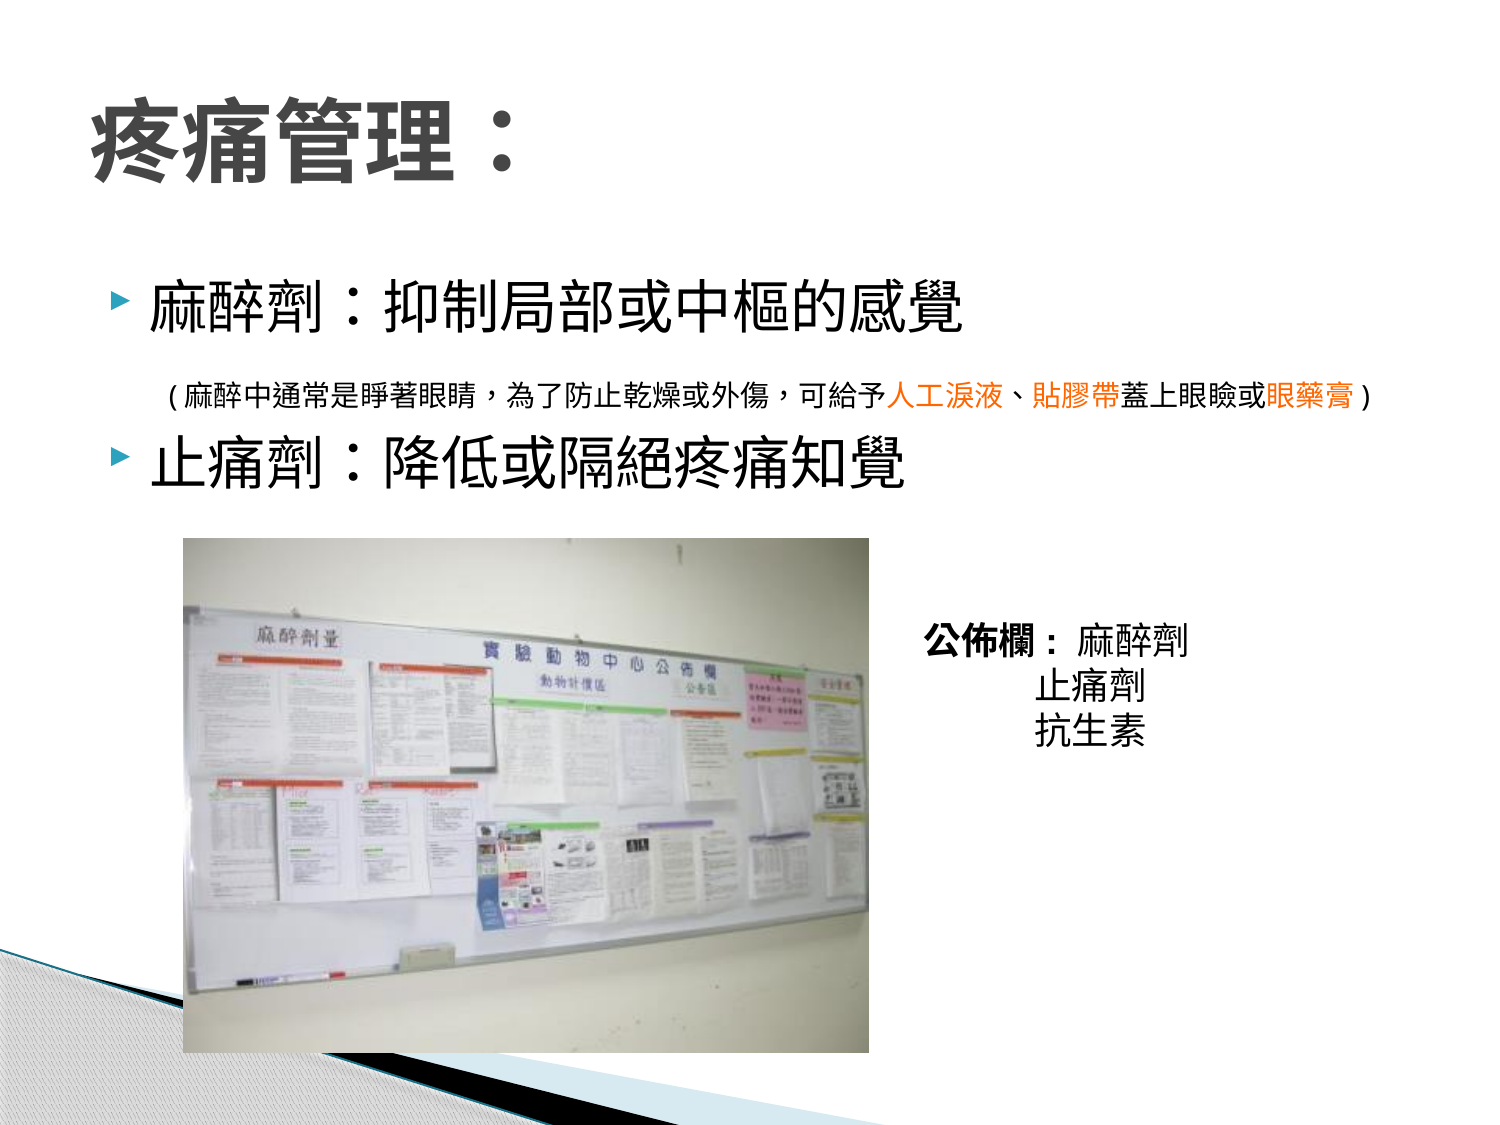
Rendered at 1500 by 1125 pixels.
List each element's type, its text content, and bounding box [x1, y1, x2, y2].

text_box 公佈欄: 麻醉劑 止痛劑 抗生素 [891, 609, 1317, 760]
picture [182, 538, 869, 1053]
title 疼痛管理： [75, 45, 1425, 233]
list 麻醉劑：抑制局部或中樞的感覺 (麻醉中通常是睜著眼睛，為了防止乾燥或外傷，可給予人工淚液、貼膠帶蓋上眼瞼或眼藥膏) 止痛劑：降低或隔絕疼痛知覺 [75, 262, 1425, 563]
